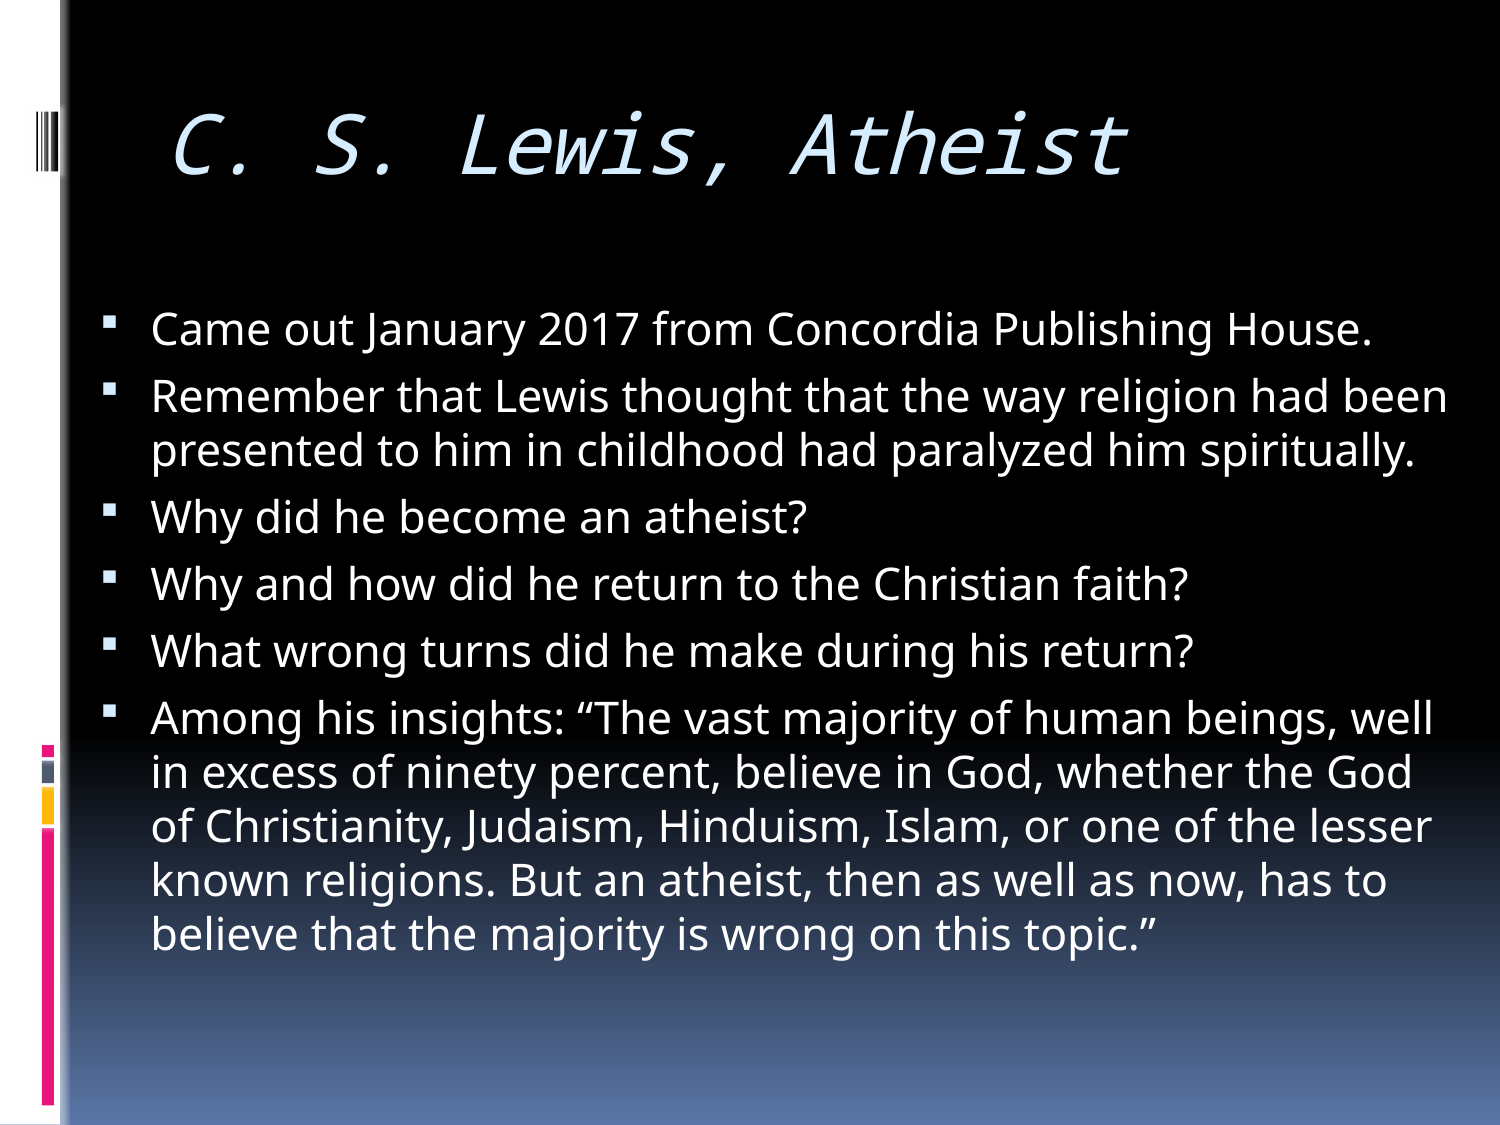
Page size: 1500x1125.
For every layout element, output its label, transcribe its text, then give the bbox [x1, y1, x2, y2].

title C. S. Lewis, Atheist [150, 83, 1425, 234]
list Came out January 2017 from Concordia Publishing House. Remember that Lewis thought that the way religion had been presented to him in childhood had paralyzed him spiritually. Why did he become an atheist? Why and how did he return to the Christian faith? What wrong turns did he make during his return? Among his insights: “The vast majority of human beings, well in excess of ninety percent, believe in God, whether the God of Christianity, Judaism, Hinduism, Islam, or one of the lesser known religions. But an atheist, then as well as now, has to believe that the majority is wrong on this topic.” [75, 292, 1475, 1043]
